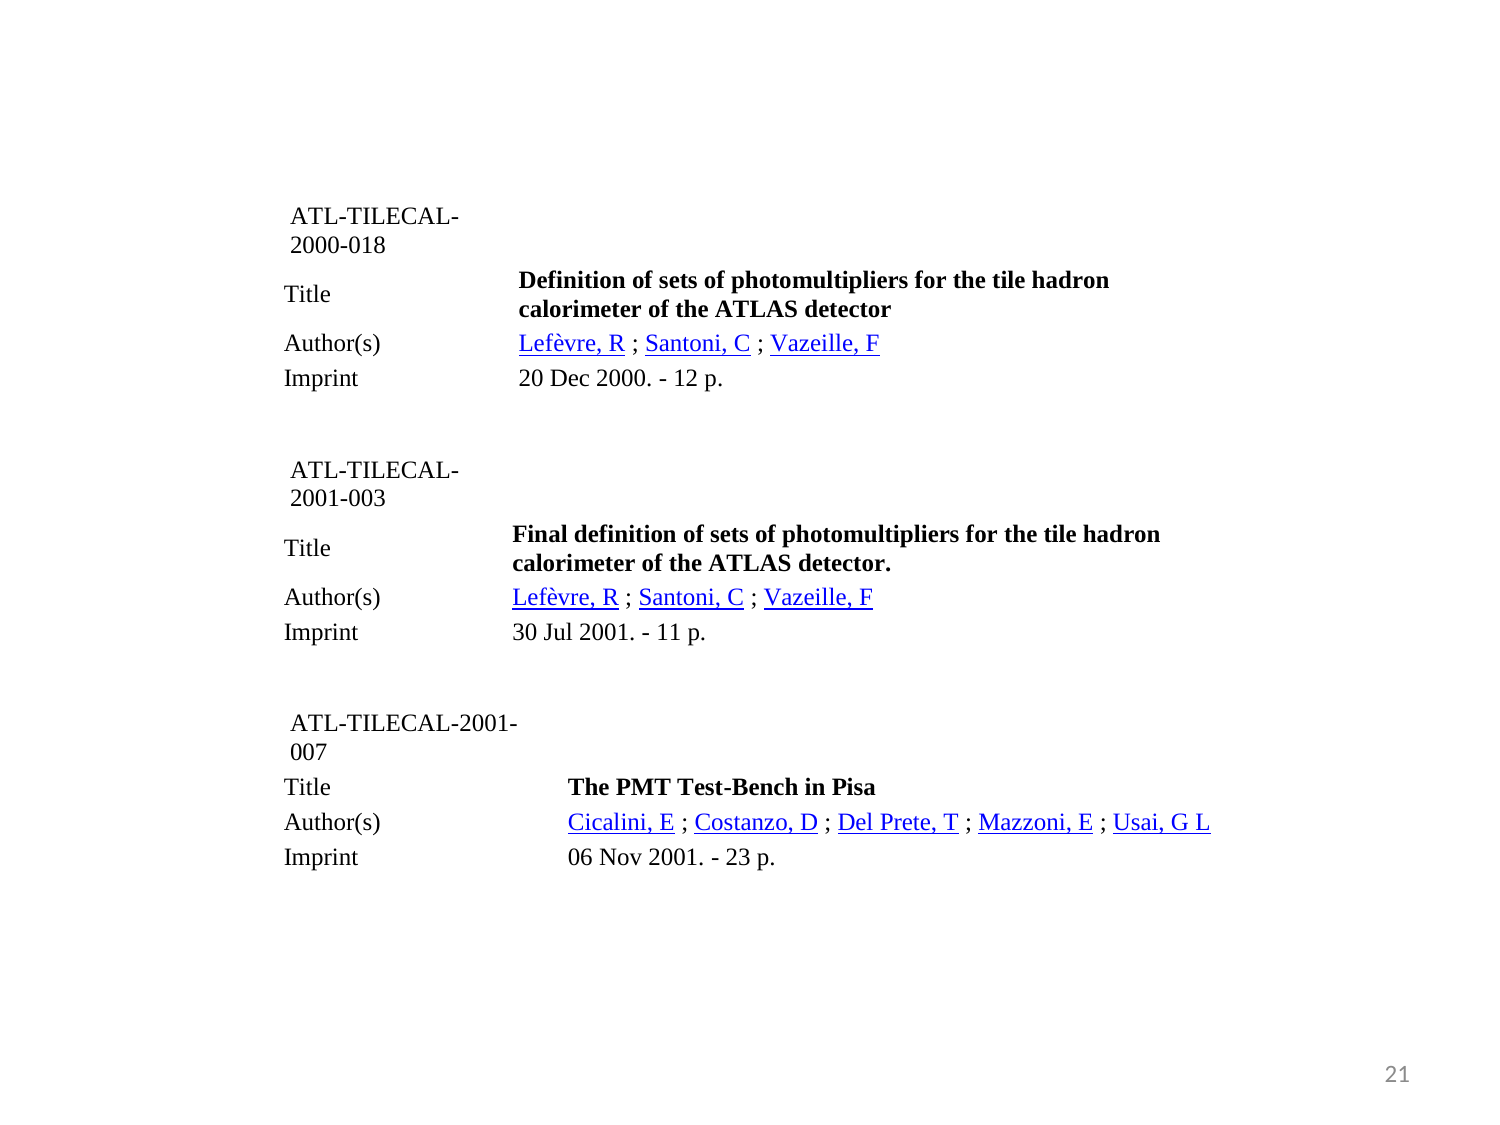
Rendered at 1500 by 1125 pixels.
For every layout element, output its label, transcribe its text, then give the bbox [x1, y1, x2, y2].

picture [277, 196, 1246, 929]
slide_number 21 [1074, 1042, 1425, 1103]
